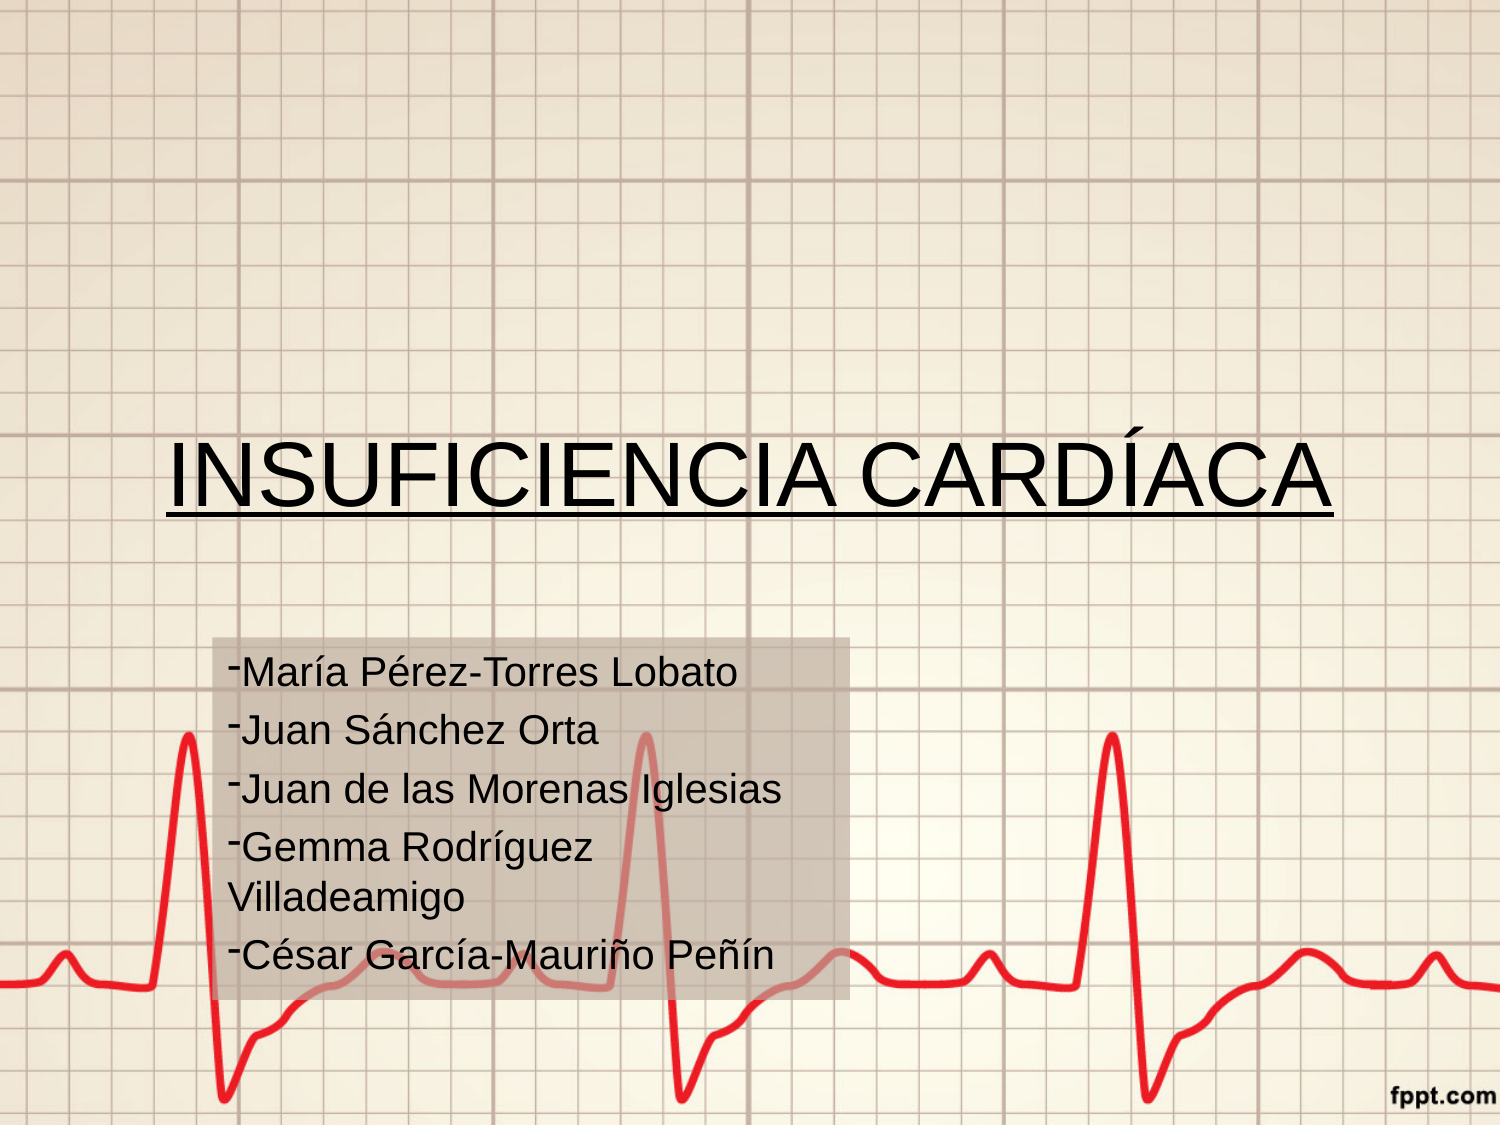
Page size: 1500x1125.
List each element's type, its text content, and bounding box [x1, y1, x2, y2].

picture [0, 0, 1500, 1125]
title INSUFICIENCIA CARDÍACA [112, 349, 1388, 591]
subtitle María Pérez-Torres Lobato Juan Sánchez Orta Juan de las Morenas Iglesias Gemma Rodríguez Villadeamigo César García-Mauriño Peñín [212, 637, 851, 1001]
